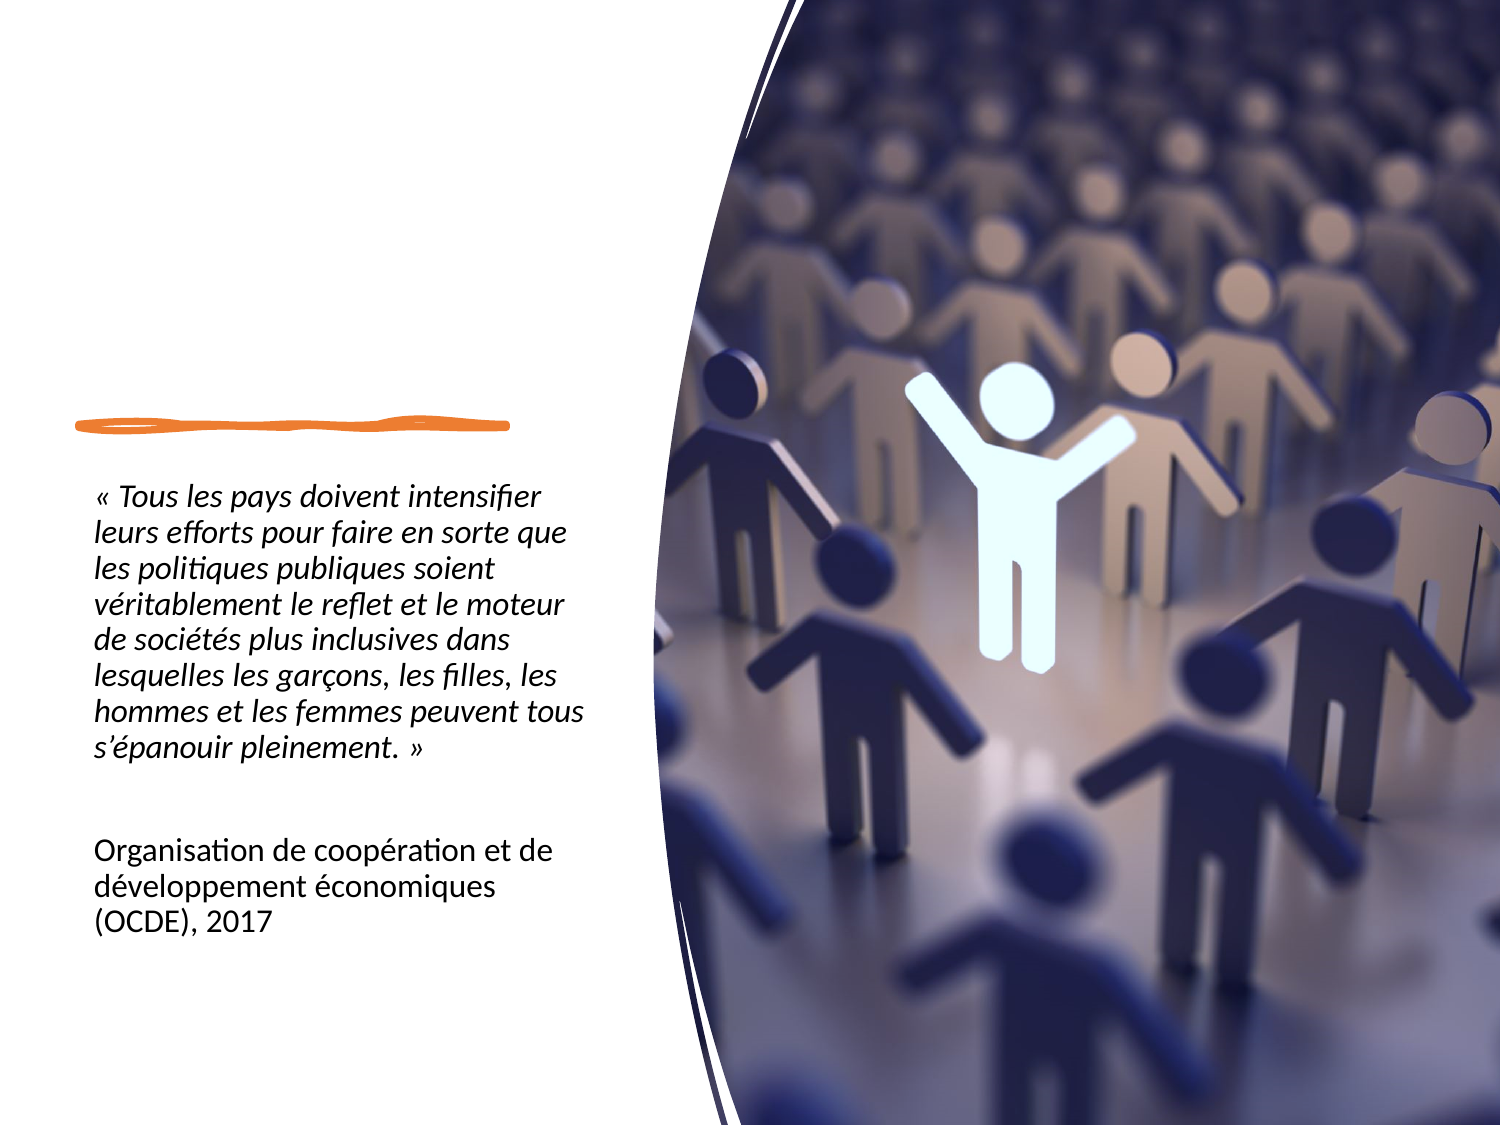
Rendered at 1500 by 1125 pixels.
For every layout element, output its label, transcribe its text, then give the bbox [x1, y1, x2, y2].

list « Tous les pays doivent intensifier leurs efforts pour faire en sorte que les politiques publiques soient véritablement le reflet et le moteur de sociétés plus inclusives dans lesquelles les garçons, les filles, les hommes et les femmes peuvent tous s’épanouir pleinement. » Organisation de coopération et de développement économiques (OCDE), 2017 [78, 471, 601, 1016]
text_box [77, 418, 508, 432]
text_box [0, 0, 653, 1125]
picture [653, 0, 1500, 1125]
